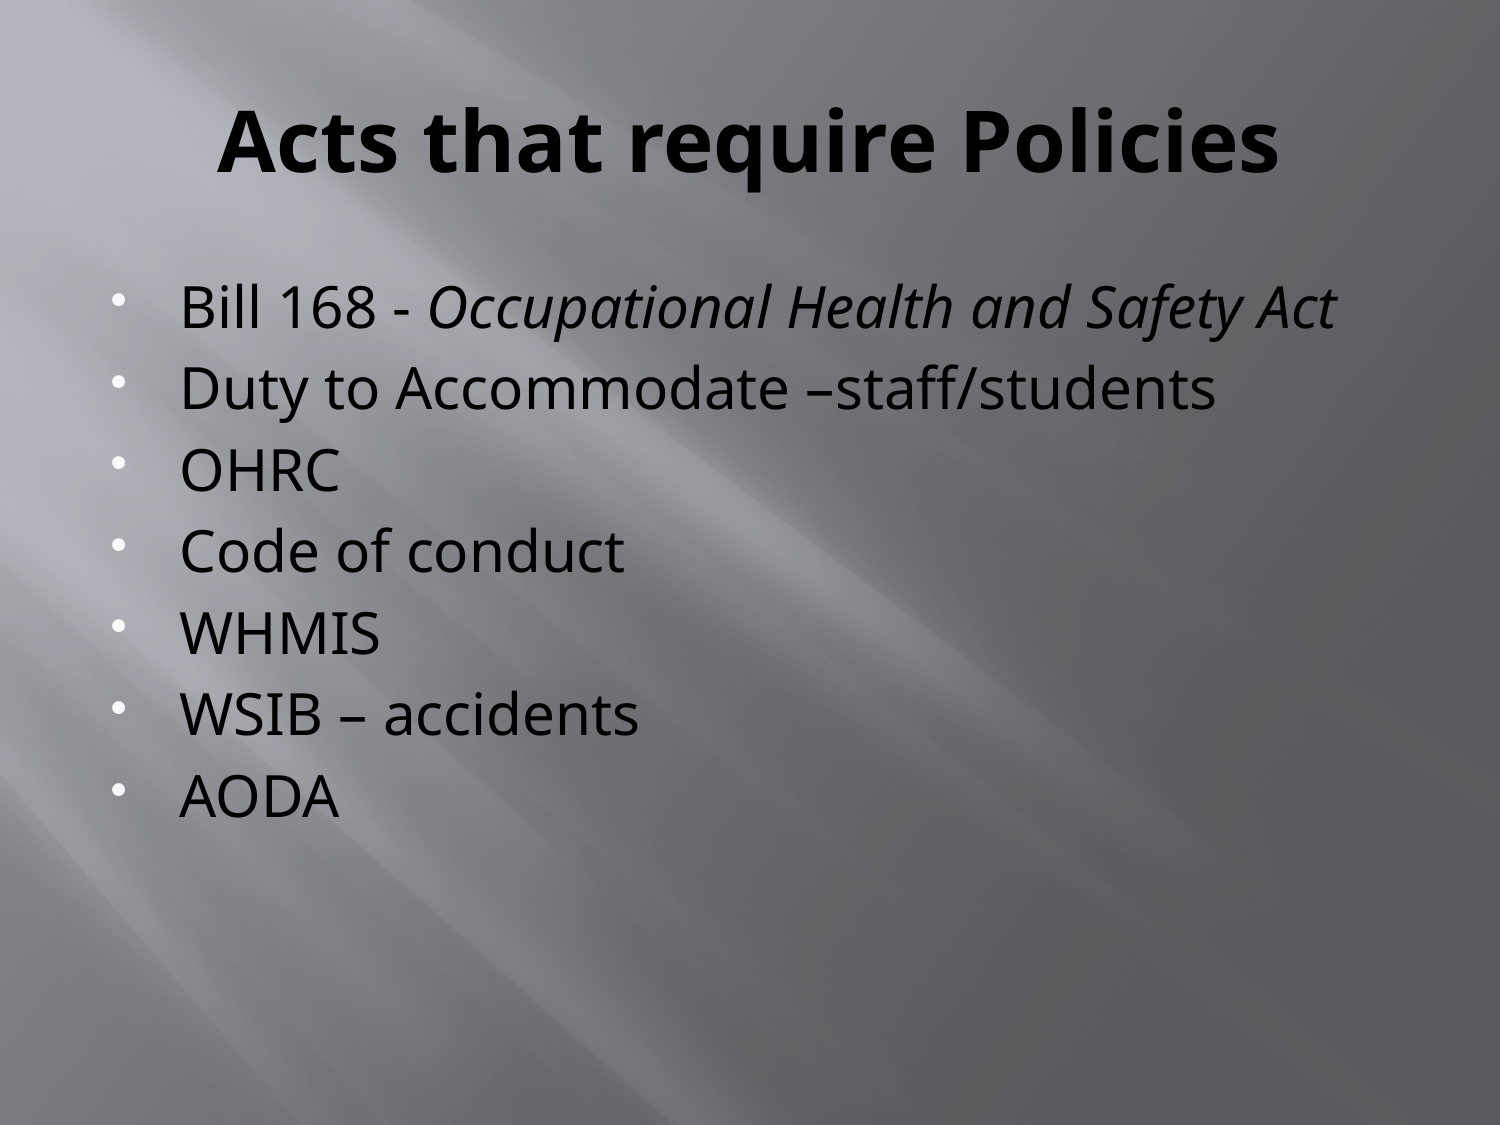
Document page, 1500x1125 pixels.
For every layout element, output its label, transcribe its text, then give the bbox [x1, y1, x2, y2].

title Acts that require Policies [75, 45, 1425, 233]
list Bill 168 - Occupational Health and Safety Act Duty to Accommodate –staff/students OHRC Code of conduct WHMIS WSIB – accidents AODA [75, 262, 1425, 1035]
